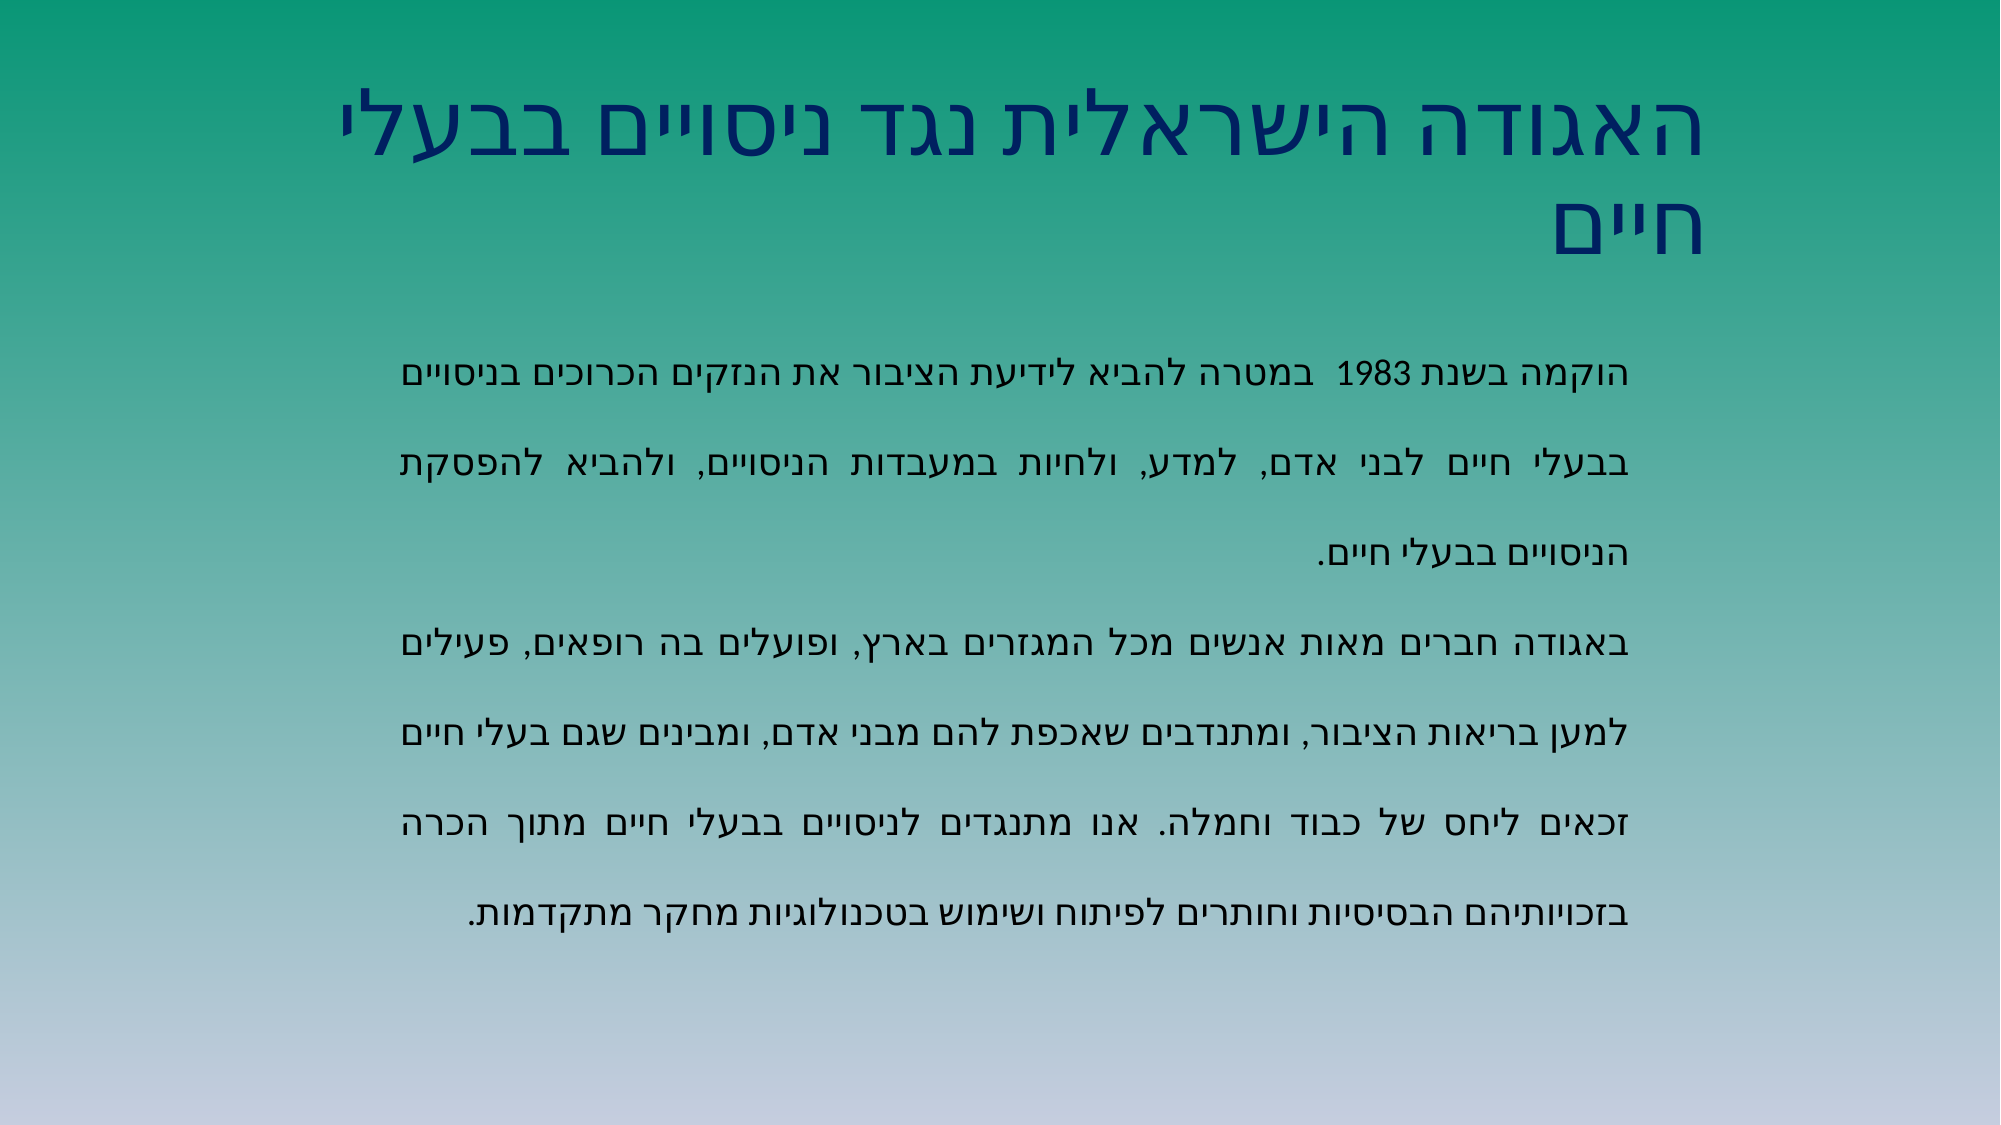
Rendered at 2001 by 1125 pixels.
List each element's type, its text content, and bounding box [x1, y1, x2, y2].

text_box הוקמה בשנת 1983 במטרה להביא לידיעת הציבור את הנזקים הכרוכים בניסויים בבעלי חיים לבני אדם, למדע, ולחיות במעבדות הניסויים, ולהביא להפסקת הניסויים בבעלי חיים. באגודה חברים מאות אנשים מכל המגזרים בארץ, ופועלים בה רופאים, פעילים למען בריאות הציבור, ומתנדבים שאכפת להם מבני אדם, ומבינים שגם בעלי חיים זכאים ליחס של כבוד וחמלה. אנו מתנגדים לניסויים בבעלי חיים מתוך הכרה בזכויותיהם הבסיסיות וחותרים לפיתוח ושימוש בטכנולוגיות מחקר מתקדמות. [384, 295, 1646, 1027]
title האגודה הישראלית נגד ניסויים בבעלי חיים [242, 121, 1725, 339]
